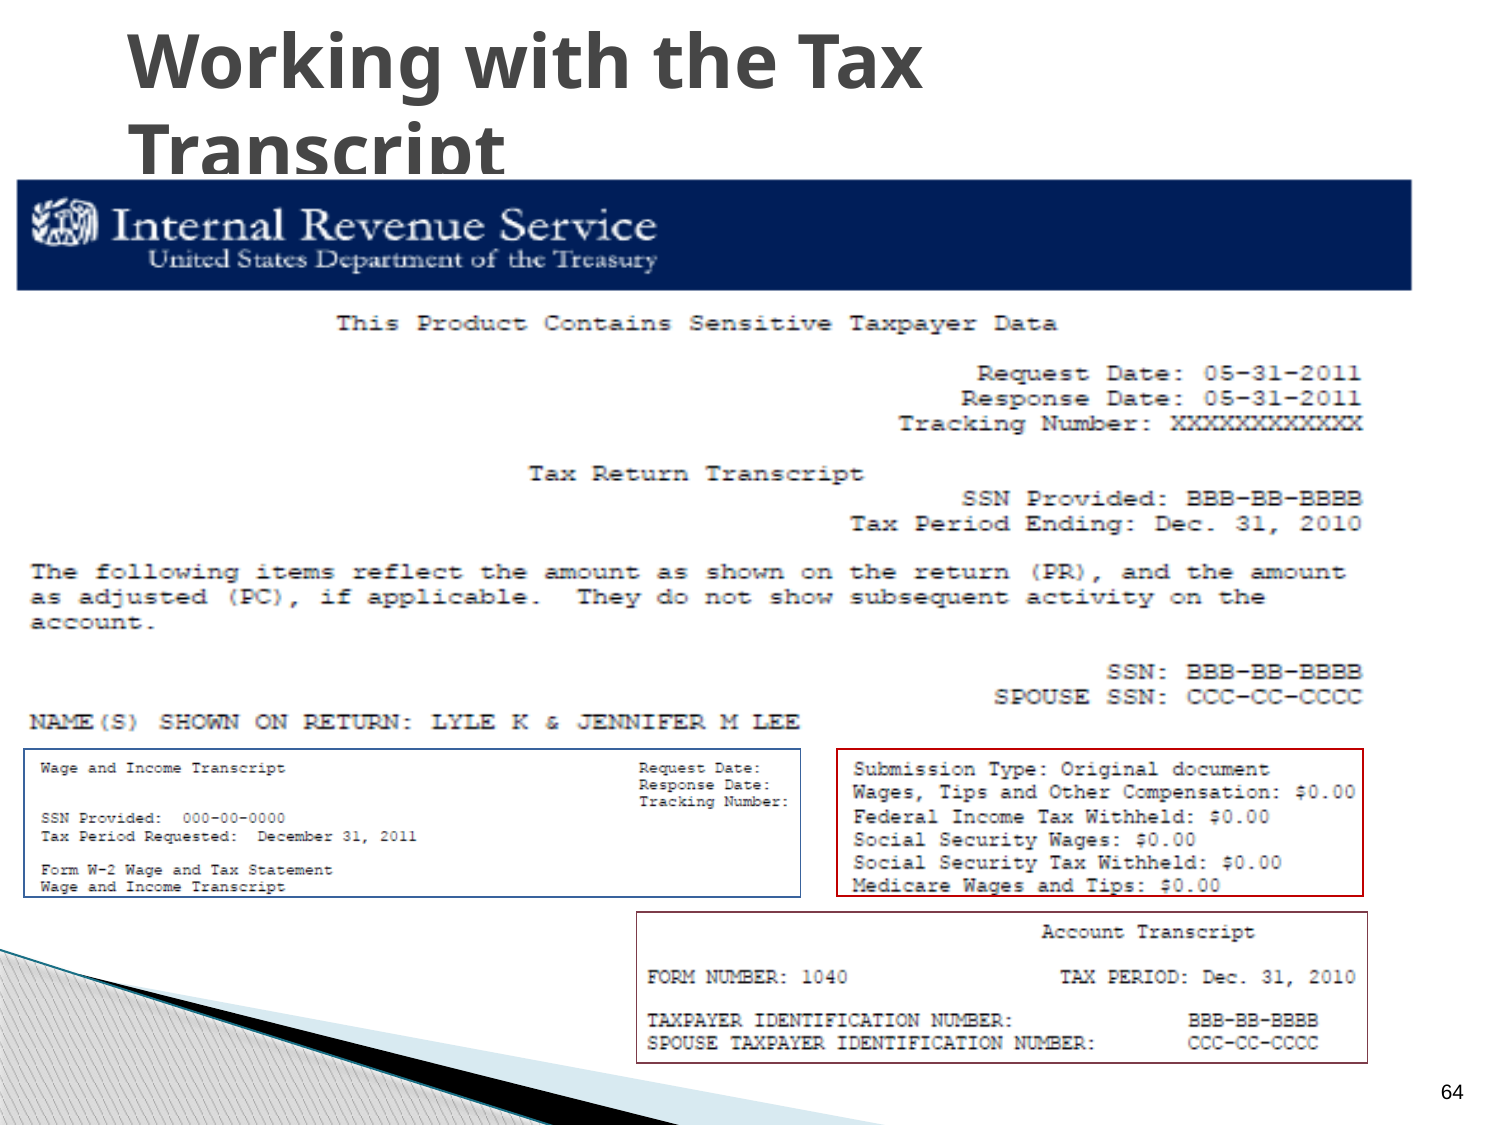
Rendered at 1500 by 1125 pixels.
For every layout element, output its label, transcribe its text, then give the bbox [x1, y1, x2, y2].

picture [637, 912, 1368, 1063]
picture [837, 749, 1363, 896]
picture [0, 174, 1426, 741]
slide_number 64 [1418, 1051, 1479, 1112]
title Working with the Tax Transcript [112, 24, 1325, 174]
picture [24, 749, 801, 897]
